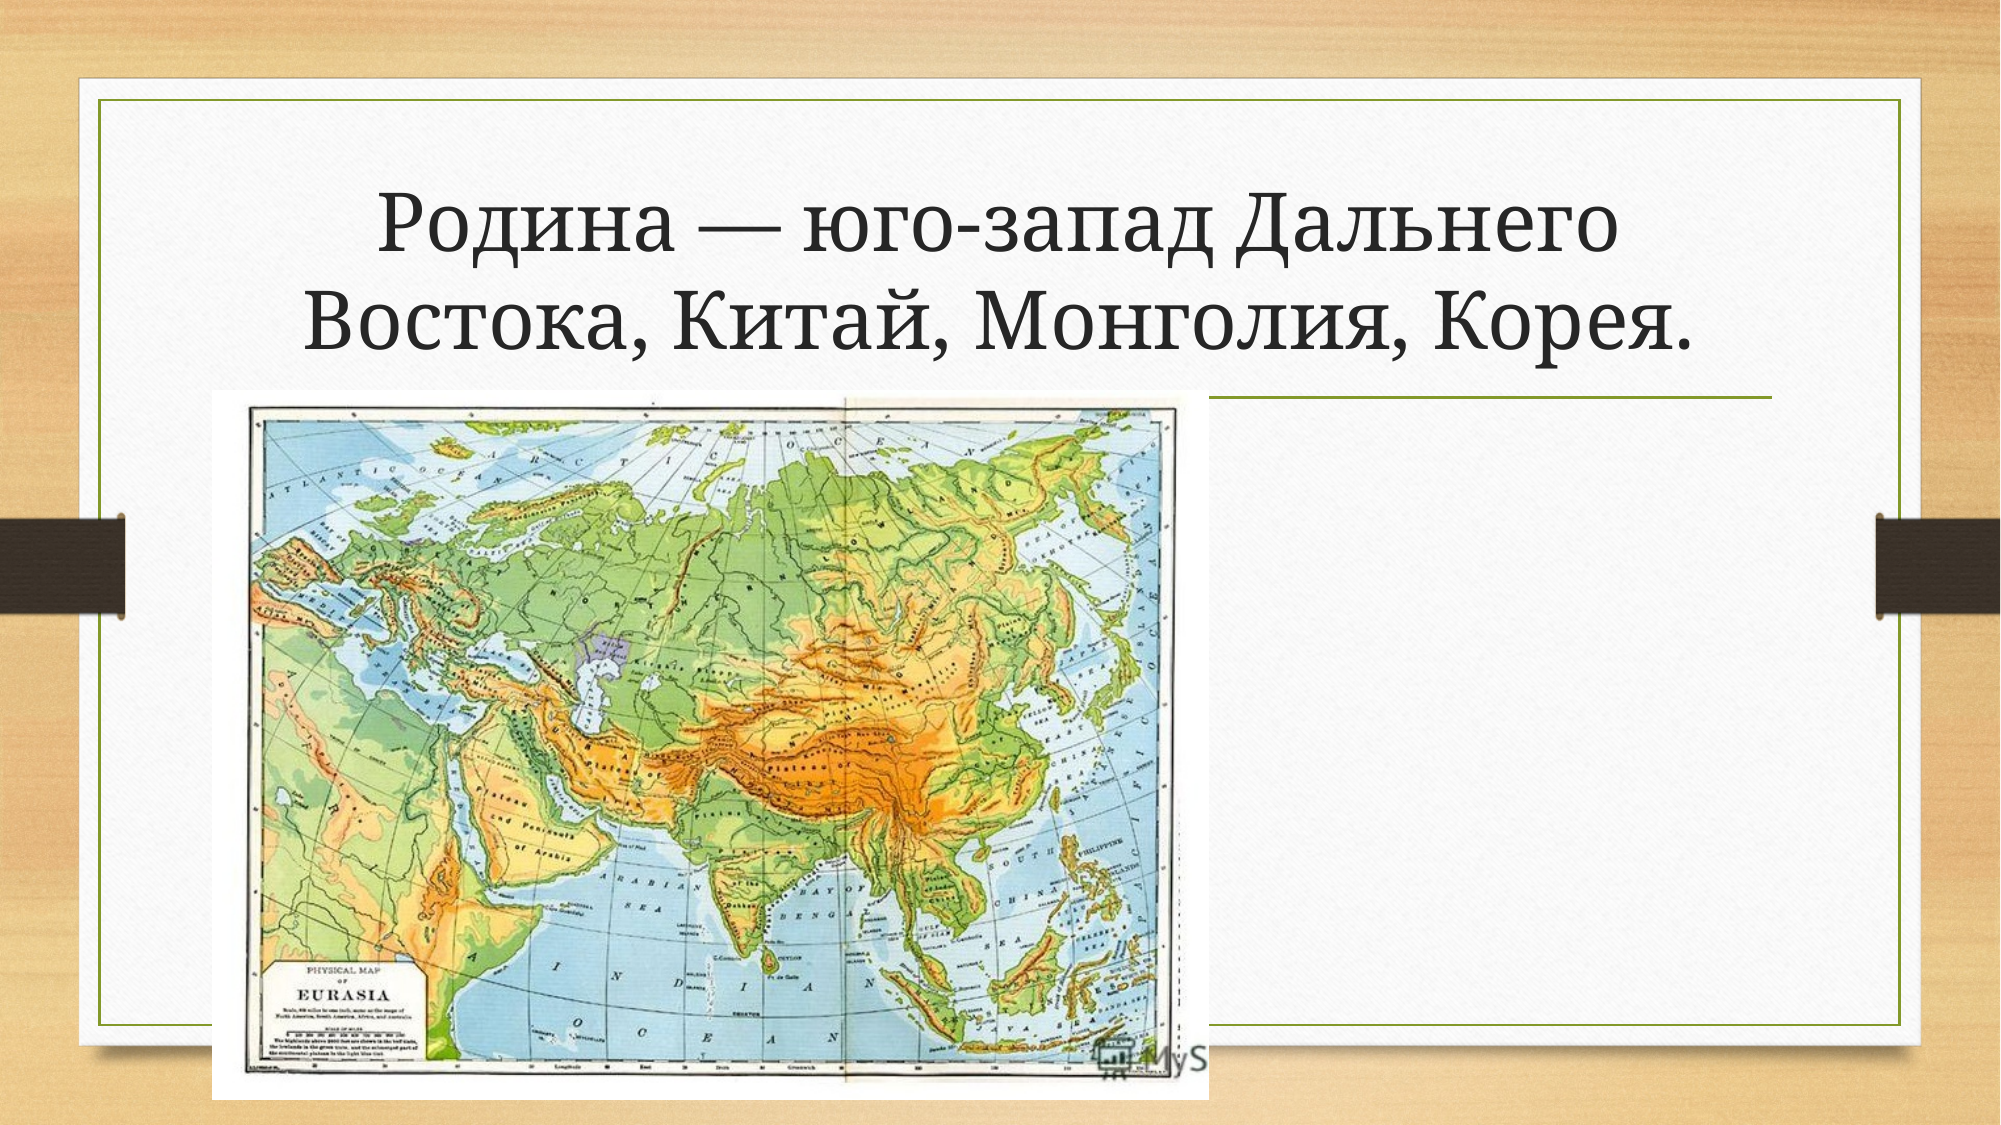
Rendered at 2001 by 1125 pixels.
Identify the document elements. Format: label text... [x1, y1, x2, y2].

title Родина — юго-запад Дальнего Востока, Китай, Монголия, Корея. [212, 161, 1788, 375]
picture [0, 0, 2001, 1125]
